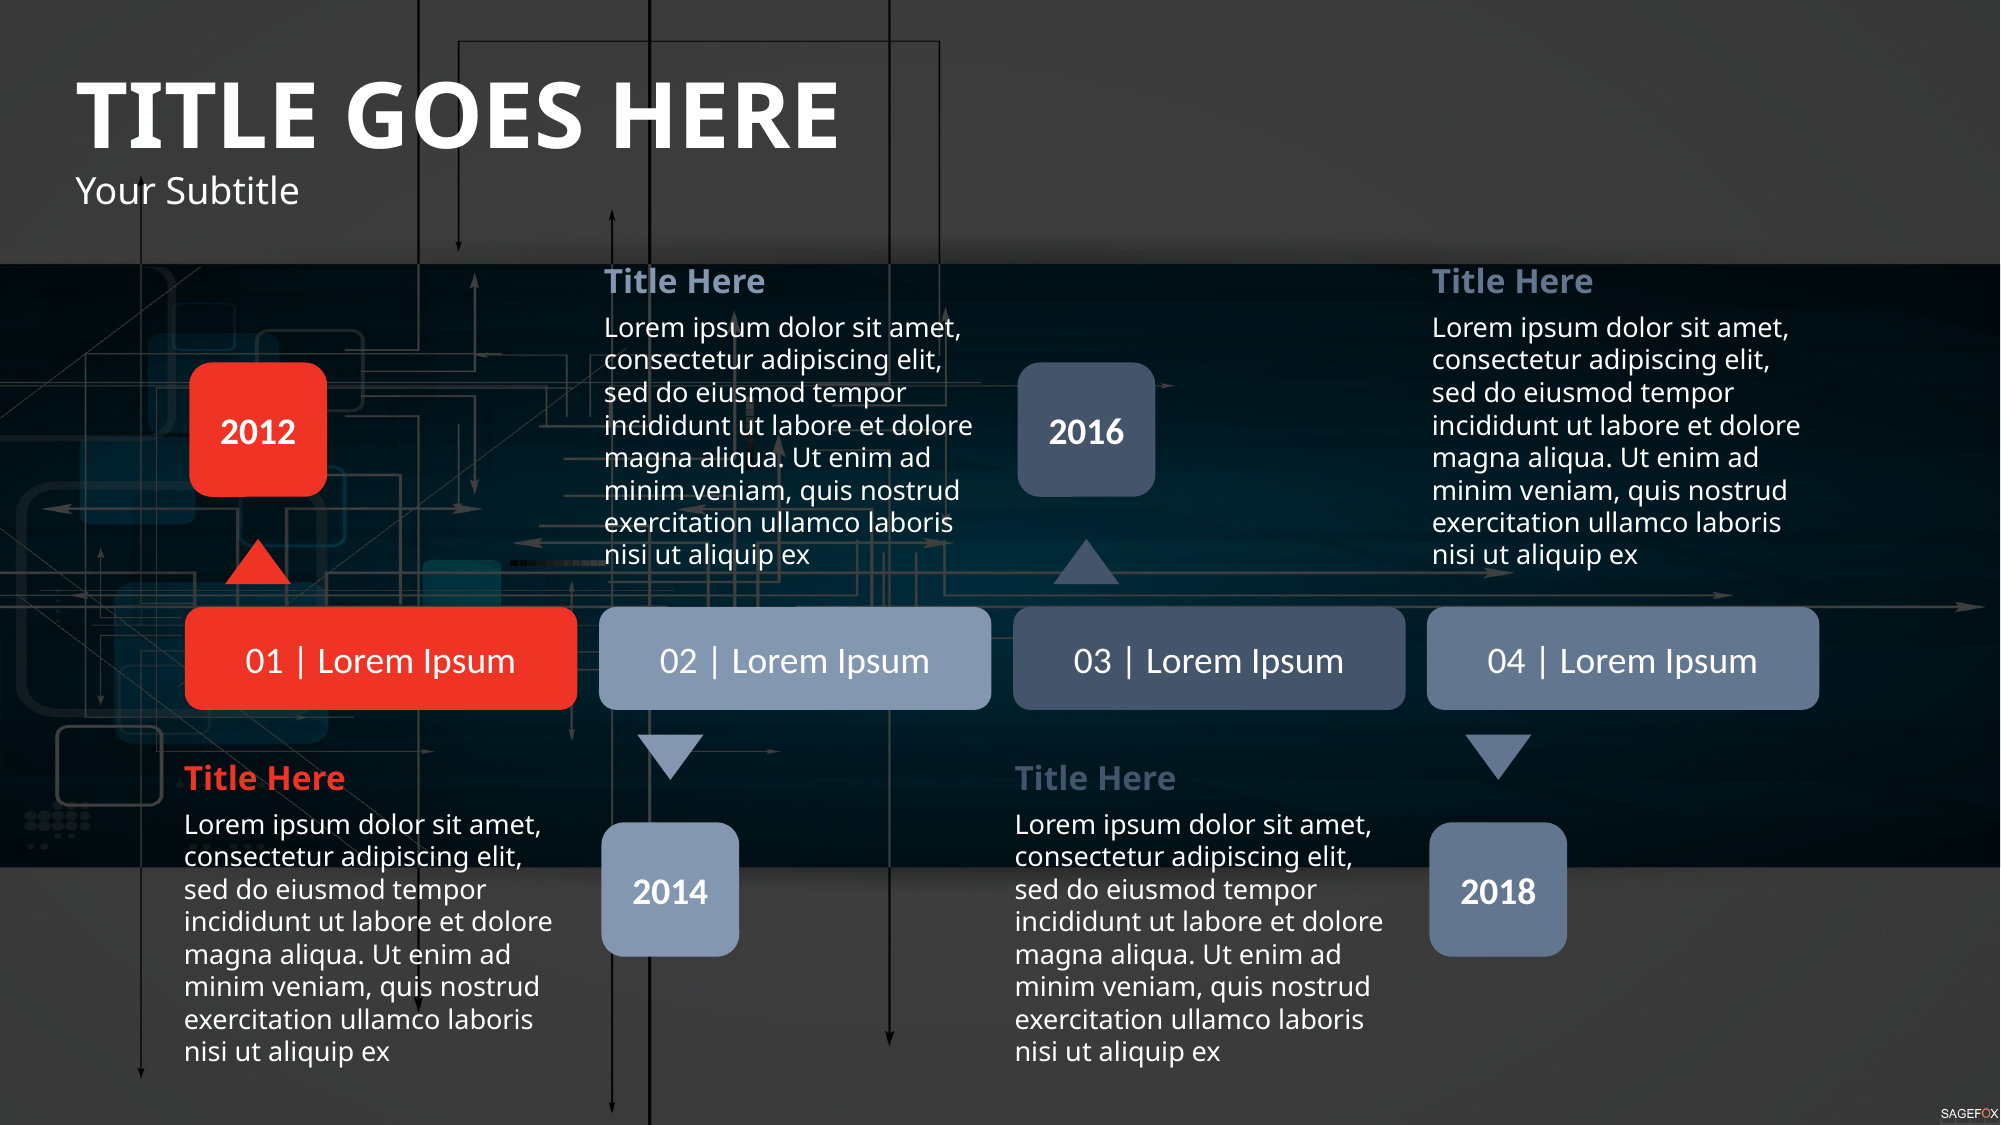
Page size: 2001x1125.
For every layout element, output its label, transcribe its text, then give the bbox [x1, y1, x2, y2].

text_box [589, 252, 1002, 548]
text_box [999, 749, 1412, 1045]
text_box 2016 [1016, 361, 1157, 498]
text_box 2018 [1428, 821, 1569, 958]
text_box TITLE GOES HERE Your Subtitle [60, 49, 1036, 220]
text_box 04 | Lorem Ipsum [1425, 605, 1821, 711]
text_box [169, 749, 582, 1045]
text_box 2012 [188, 361, 329, 498]
text_box 2014 [600, 821, 741, 958]
text_box [1463, 733, 1534, 782]
picture [0, 0, 2001, 1125]
text_box [222, 537, 294, 586]
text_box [1417, 252, 1830, 548]
text_box 02 | Lorem Ipsum [597, 605, 993, 711]
text_box [635, 733, 706, 782]
text_box [1051, 537, 1122, 586]
text_box 03 | Lorem Ipsum [1012, 605, 1407, 711]
text_box 01 | Lorem Ipsum [183, 605, 579, 711]
